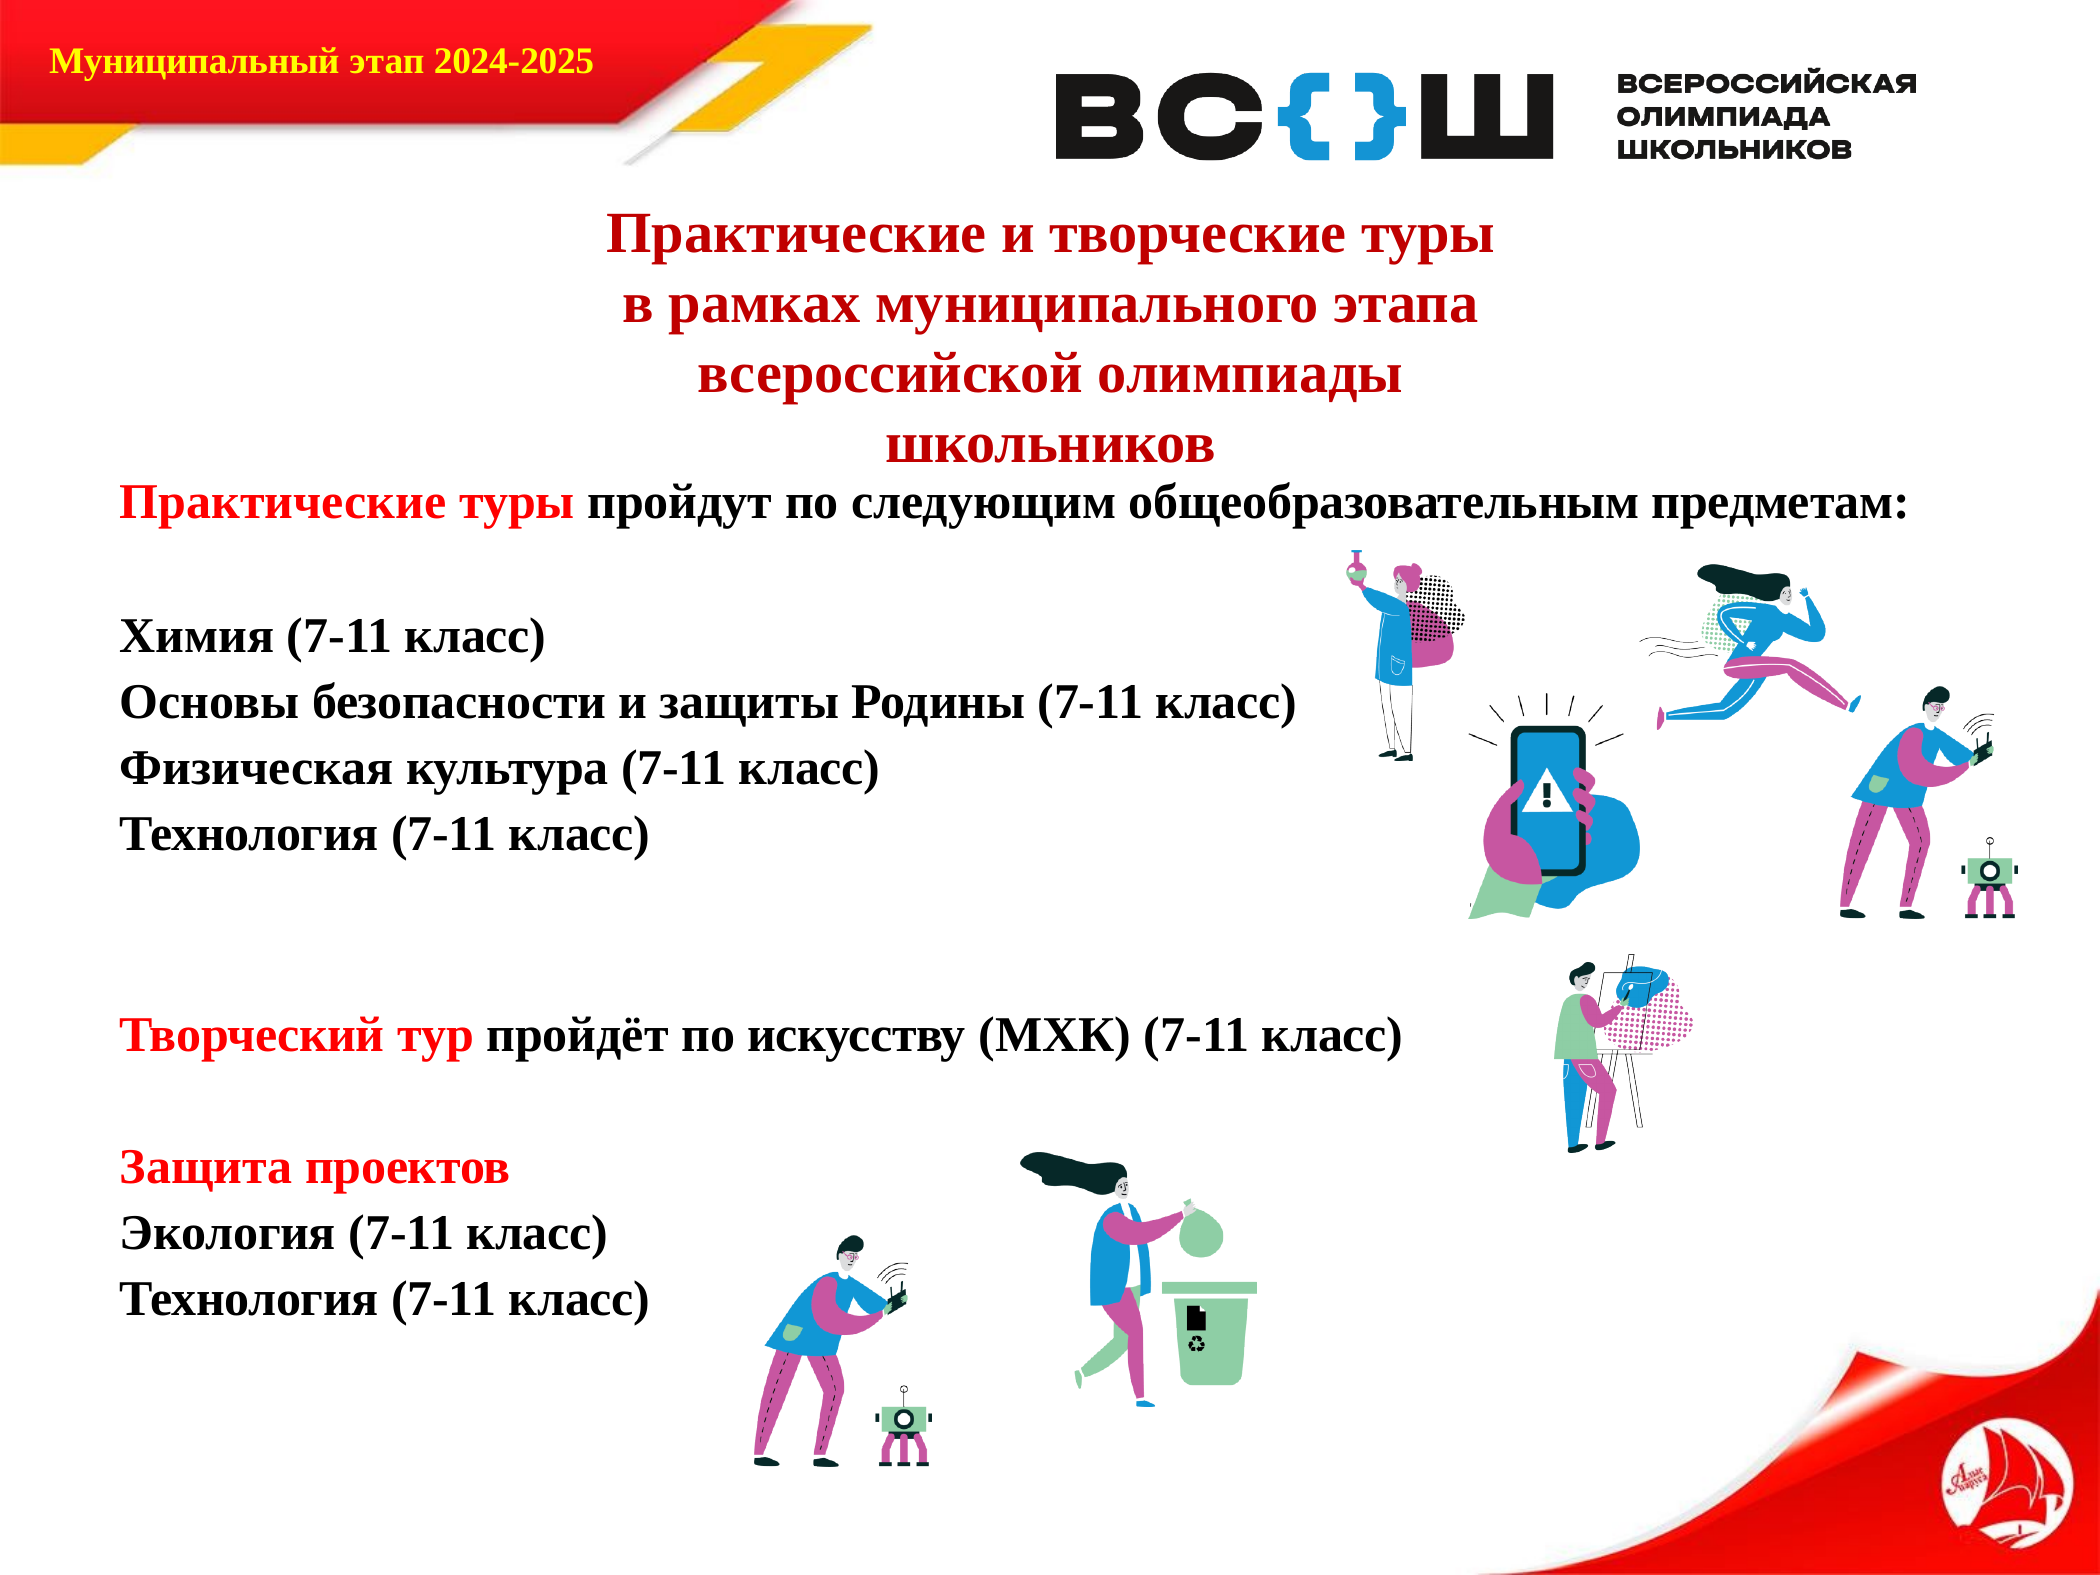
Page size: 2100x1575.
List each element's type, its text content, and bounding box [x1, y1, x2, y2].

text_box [1346, 550, 2018, 919]
text_box Практические туры пройдут по следующим общеобразовательным предметам: Химия (7-11 класс) Основы безопасности и защиты Родины (7-11 класс) Физическая культура (7-11 класс) Технология (7-11 класс) Творческий тур пройдёт по искусству (МХК) (7-11 класс) Защита проектов Экология (7-11 класс) Технология (7-11 класс) [117, 466, 1920, 1326]
picture [0, 0, 2100, 1575]
title Практические и творческие туры в рамках муниципального этапа всероссийской олимпиады школьников [520, 191, 1579, 466]
text_box Муниципальный этап 2024-2025 [47, 34, 602, 82]
